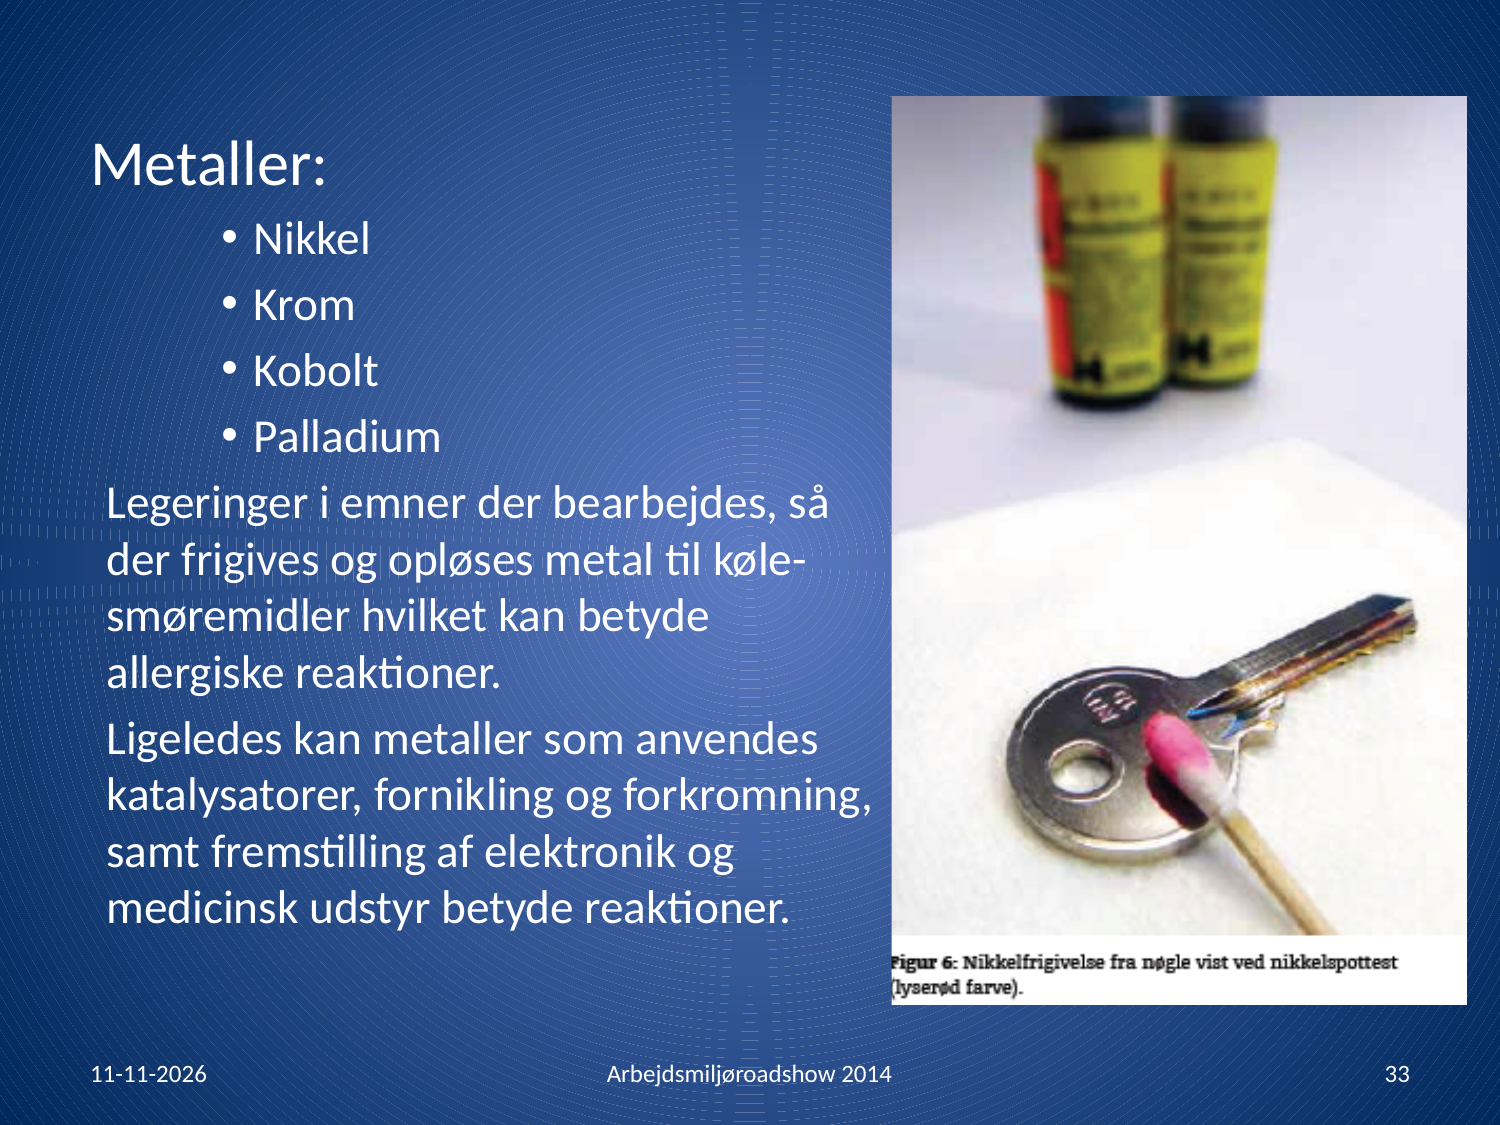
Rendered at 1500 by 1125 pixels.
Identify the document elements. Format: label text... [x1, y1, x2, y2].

footer Arbejdsmiljøroadshow 2014 [512, 1042, 988, 1103]
list Metaller: Nikkel Krom Kobolt Palladium Legeringer i emner der bearbejdes, så der frigives og opløses metal til køle-smøremidler hvilket kan betyde allergiske reaktioner. Ligeledes kan metaller som anvendes katalysatorer, fornikling og forkromning, samt fremstilling af elektronik og medicinsk udstyr betyde reaktioner. [75, 113, 886, 1005]
slide_number 33 [1074, 1042, 1425, 1103]
picture [891, 96, 1468, 1006]
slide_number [75, 1042, 425, 1103]
